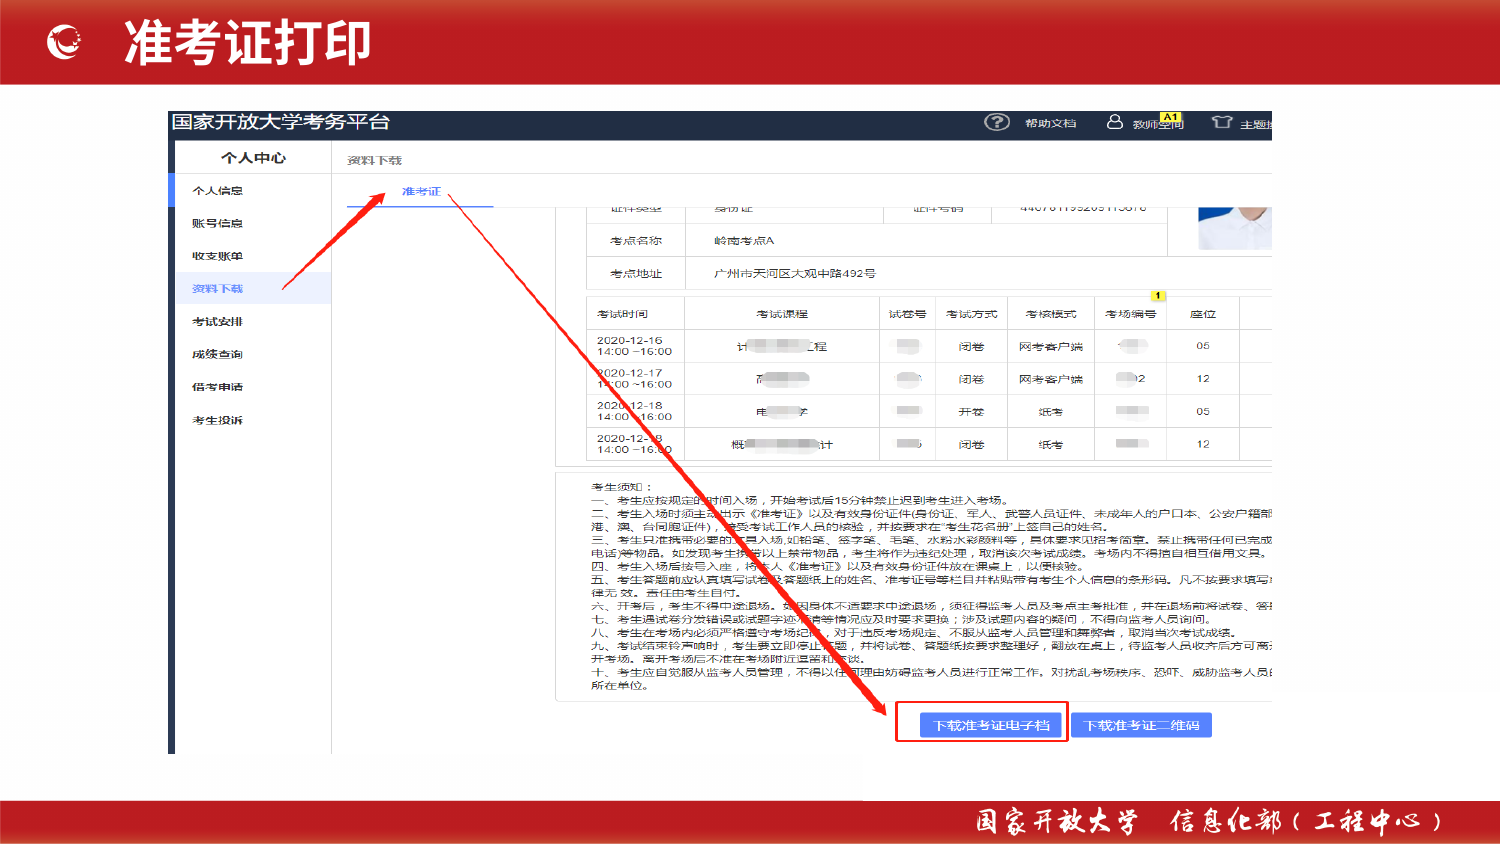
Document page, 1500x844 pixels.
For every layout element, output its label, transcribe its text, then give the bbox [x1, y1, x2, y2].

picture [0, 0, 1500, 844]
title 准考证打印 [108, 9, 1472, 81]
